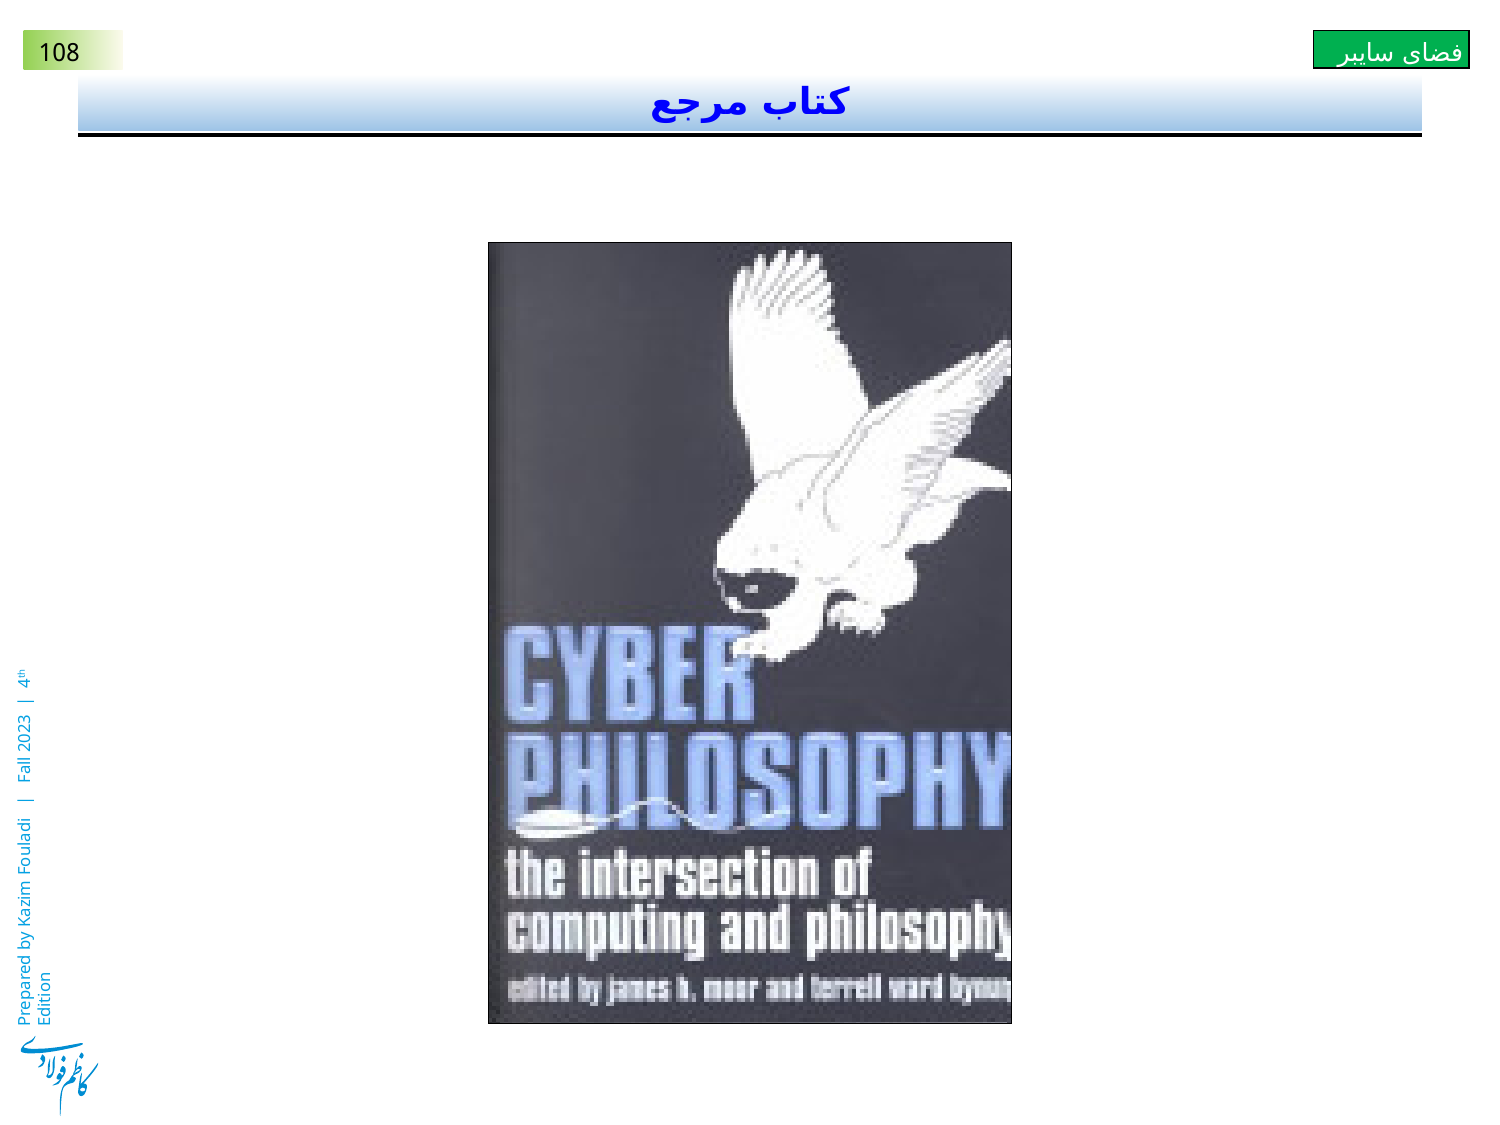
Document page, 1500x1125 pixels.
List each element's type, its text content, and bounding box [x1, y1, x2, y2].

title کتاب مرجع [78, 75, 1422, 131]
picture [488, 242, 1012, 1024]
